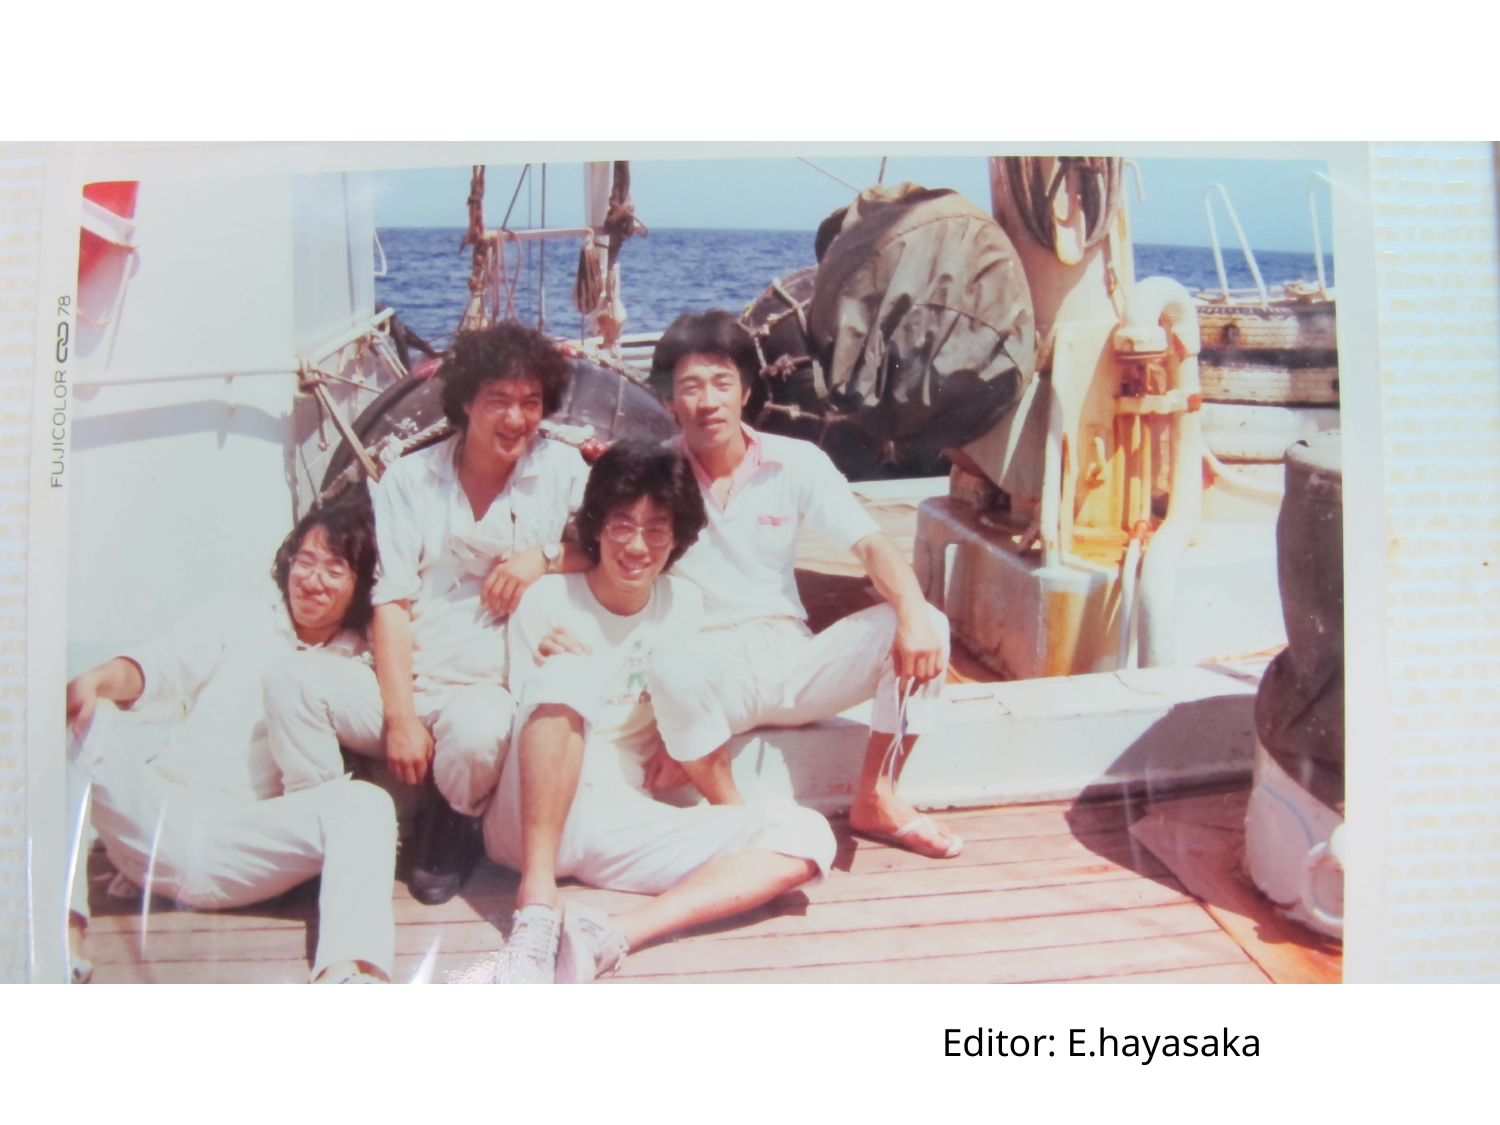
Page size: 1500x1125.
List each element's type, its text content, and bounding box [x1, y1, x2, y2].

picture [0, 141, 1500, 984]
text_box Editor: E.hayasaka [927, 1011, 1453, 1063]
